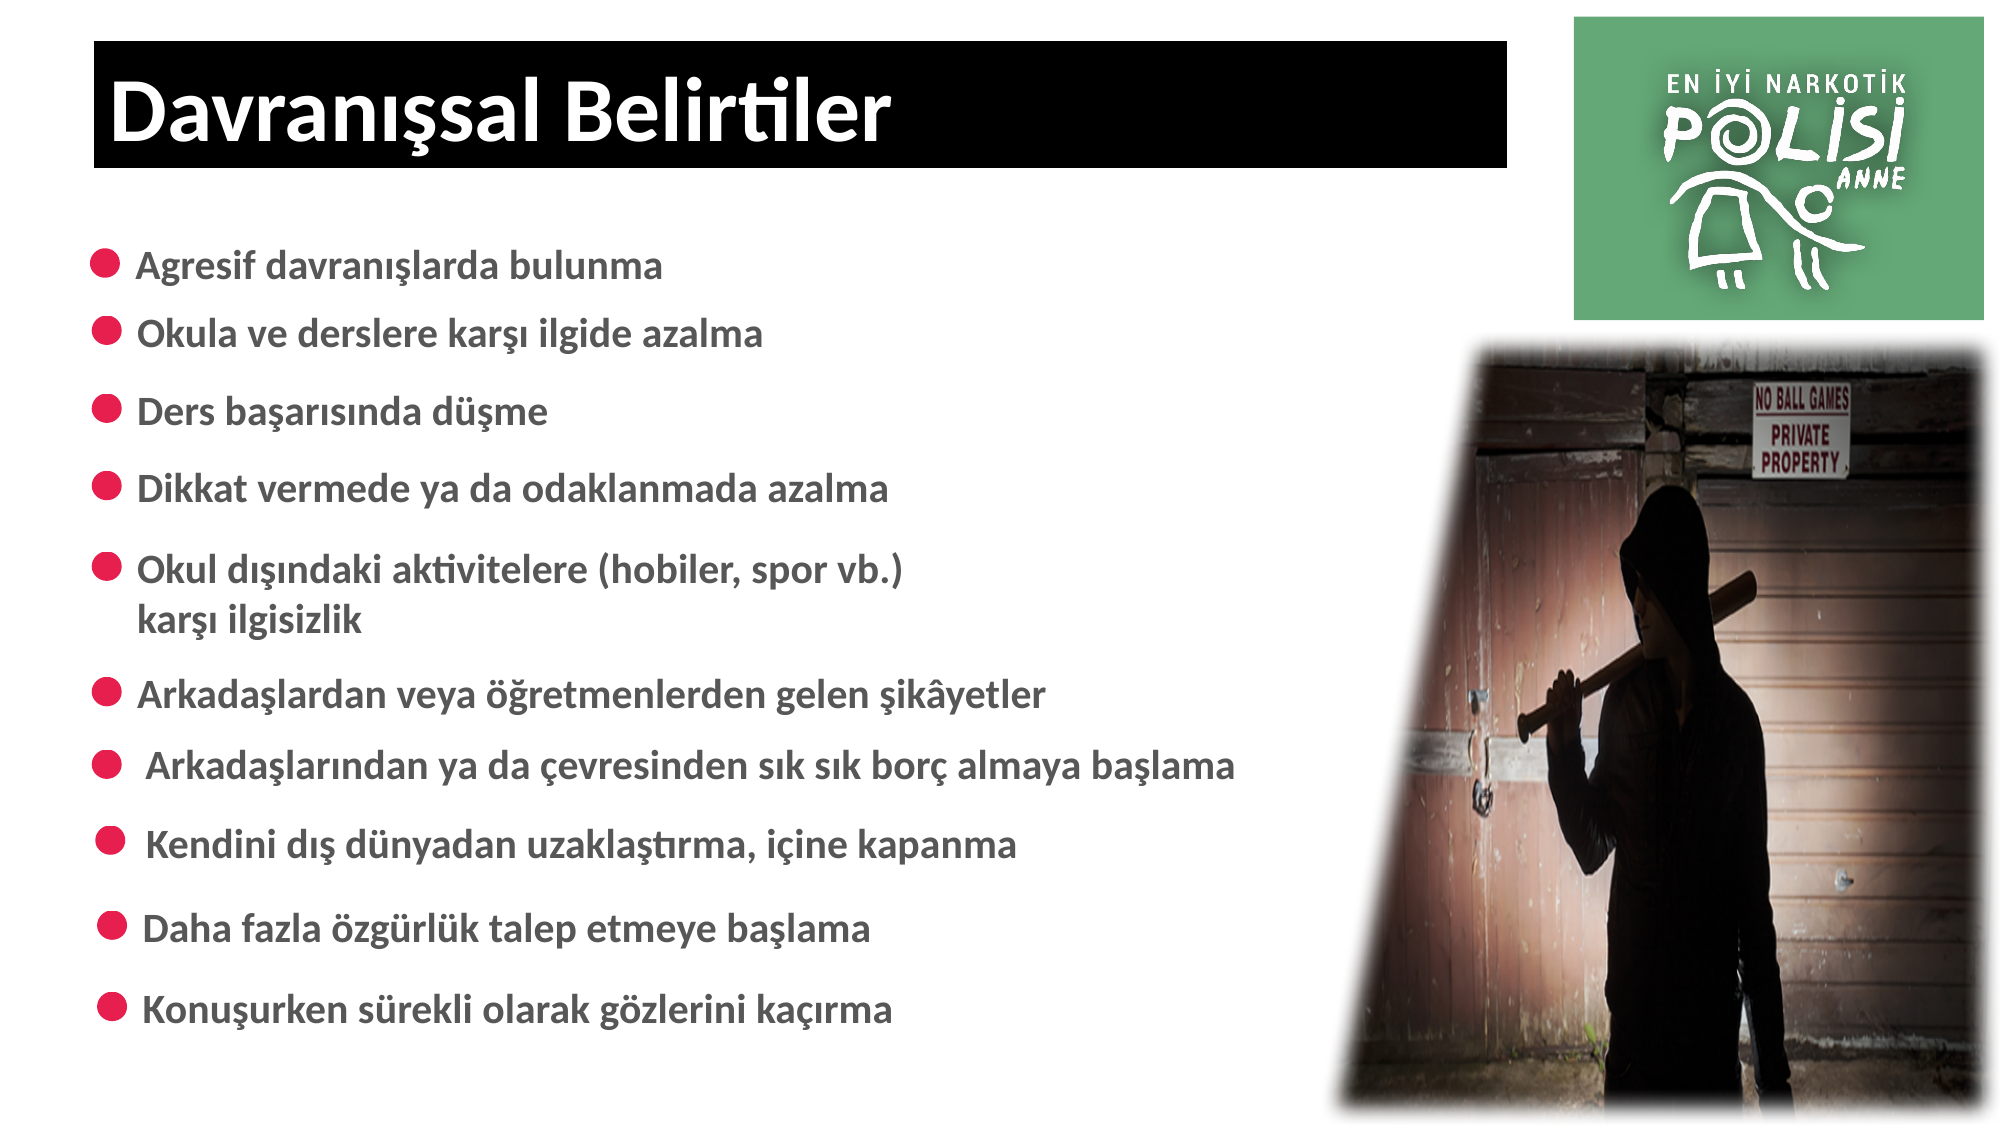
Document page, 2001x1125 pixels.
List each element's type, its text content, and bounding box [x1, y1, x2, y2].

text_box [96, 974, 1284, 1040]
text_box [1353, 361, 1971, 1096]
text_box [90, 659, 1279, 776]
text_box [90, 298, 1279, 364]
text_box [90, 376, 1279, 442]
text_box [90, 453, 1279, 520]
picture [90, 750, 123, 780]
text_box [96, 892, 1284, 959]
text_box Arkadaşlarından ya da çevresinden sık sık borç almaya başlama [130, 776, 1252, 796]
text_box Çocuğumla Uyuşturucudan Uzak Durması Konusunda Ne Zaman Konuşmalıyım? [1350, 357, 1975, 1100]
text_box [90, 534, 1279, 651]
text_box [89, 230, 1277, 297]
text_box Davranışsal Belirtiler [94, 41, 1507, 168]
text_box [1573, 16, 1984, 321]
text_box [1358, 365, 1967, 1092]
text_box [94, 809, 1288, 876]
